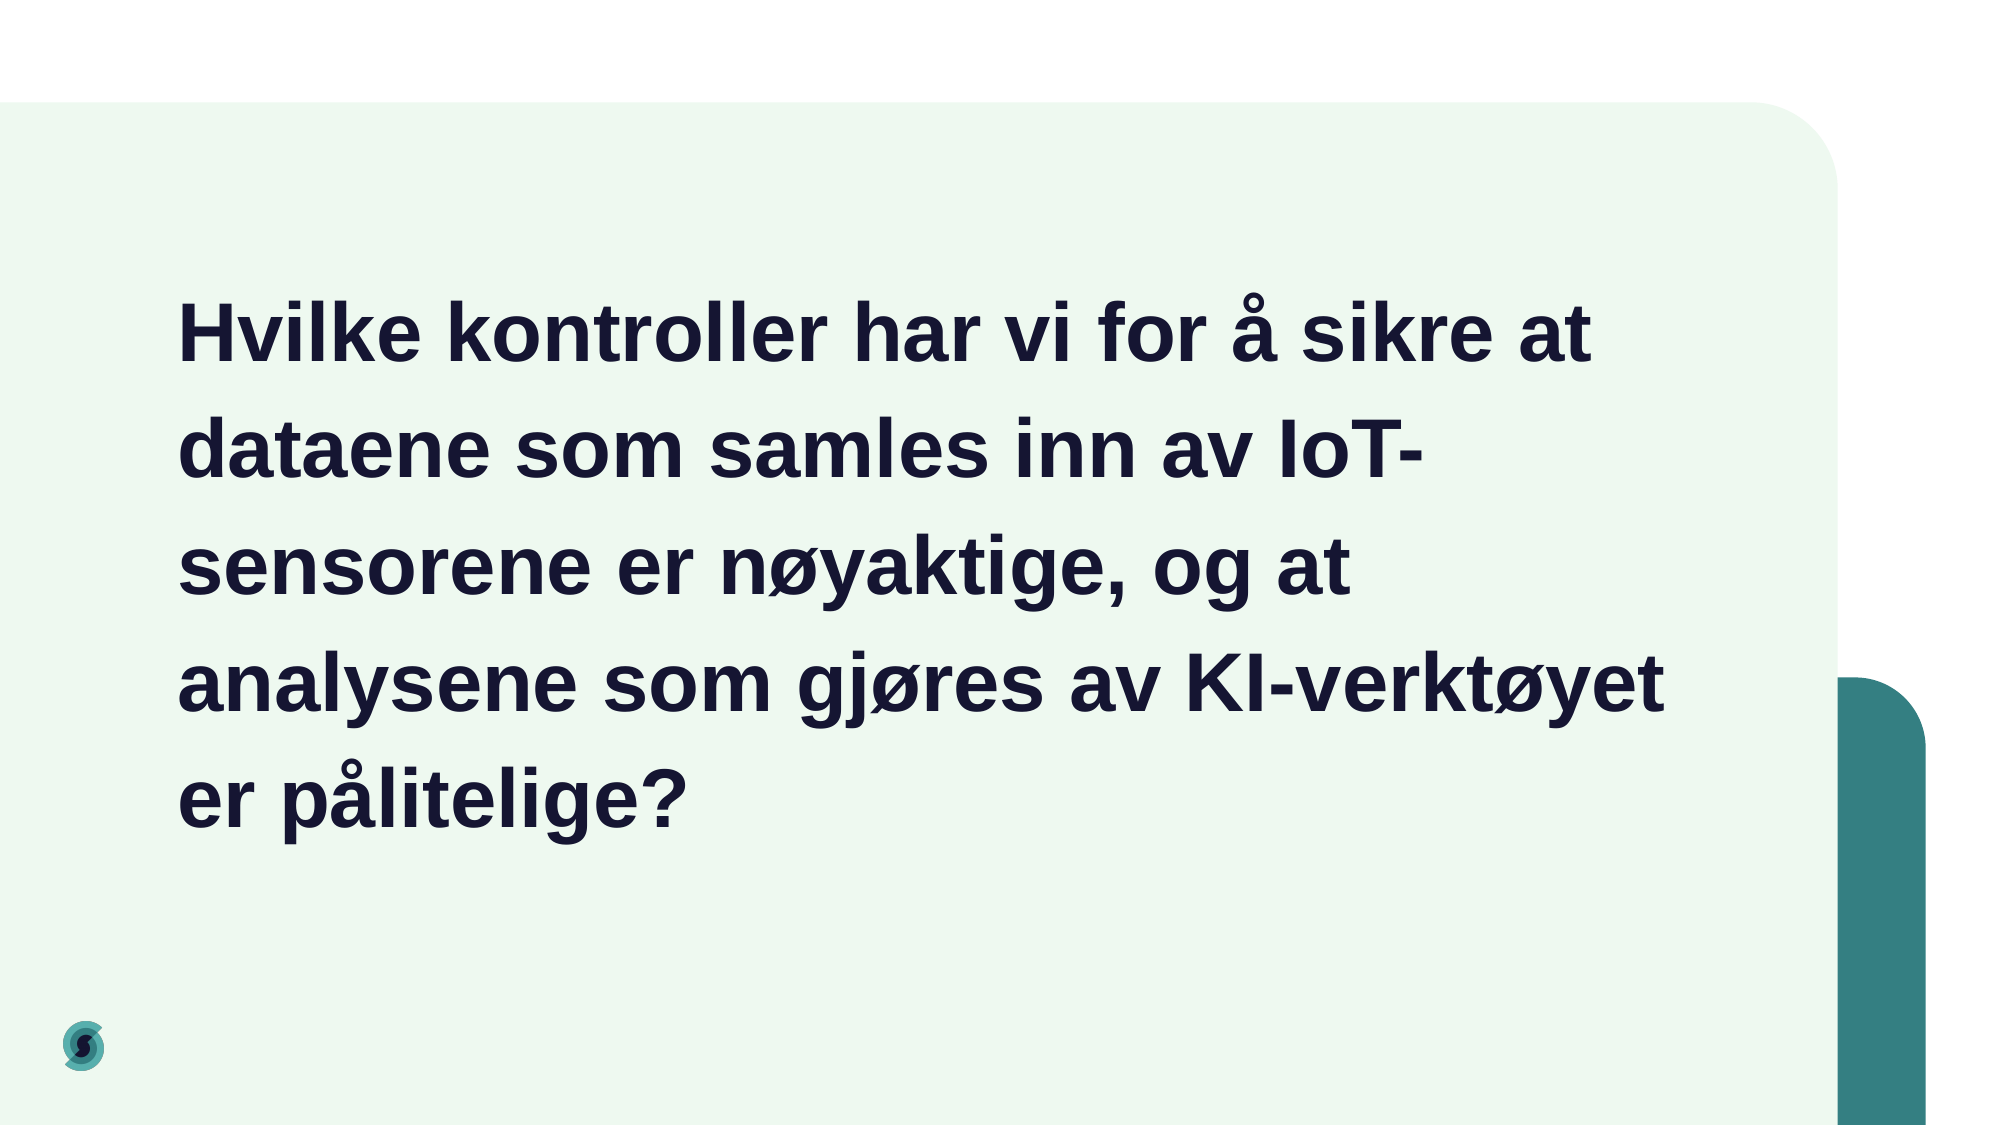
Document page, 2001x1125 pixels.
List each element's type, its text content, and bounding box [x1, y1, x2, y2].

picture [63, 1021, 104, 1071]
title Hvilke kontroller har vi for å sikre at dataene som samles inn av IoT-sensorene er nøyaktige, og at analysene som gjøres av KI-verktøyet er pålitelige? [162, 173, 1684, 932]
